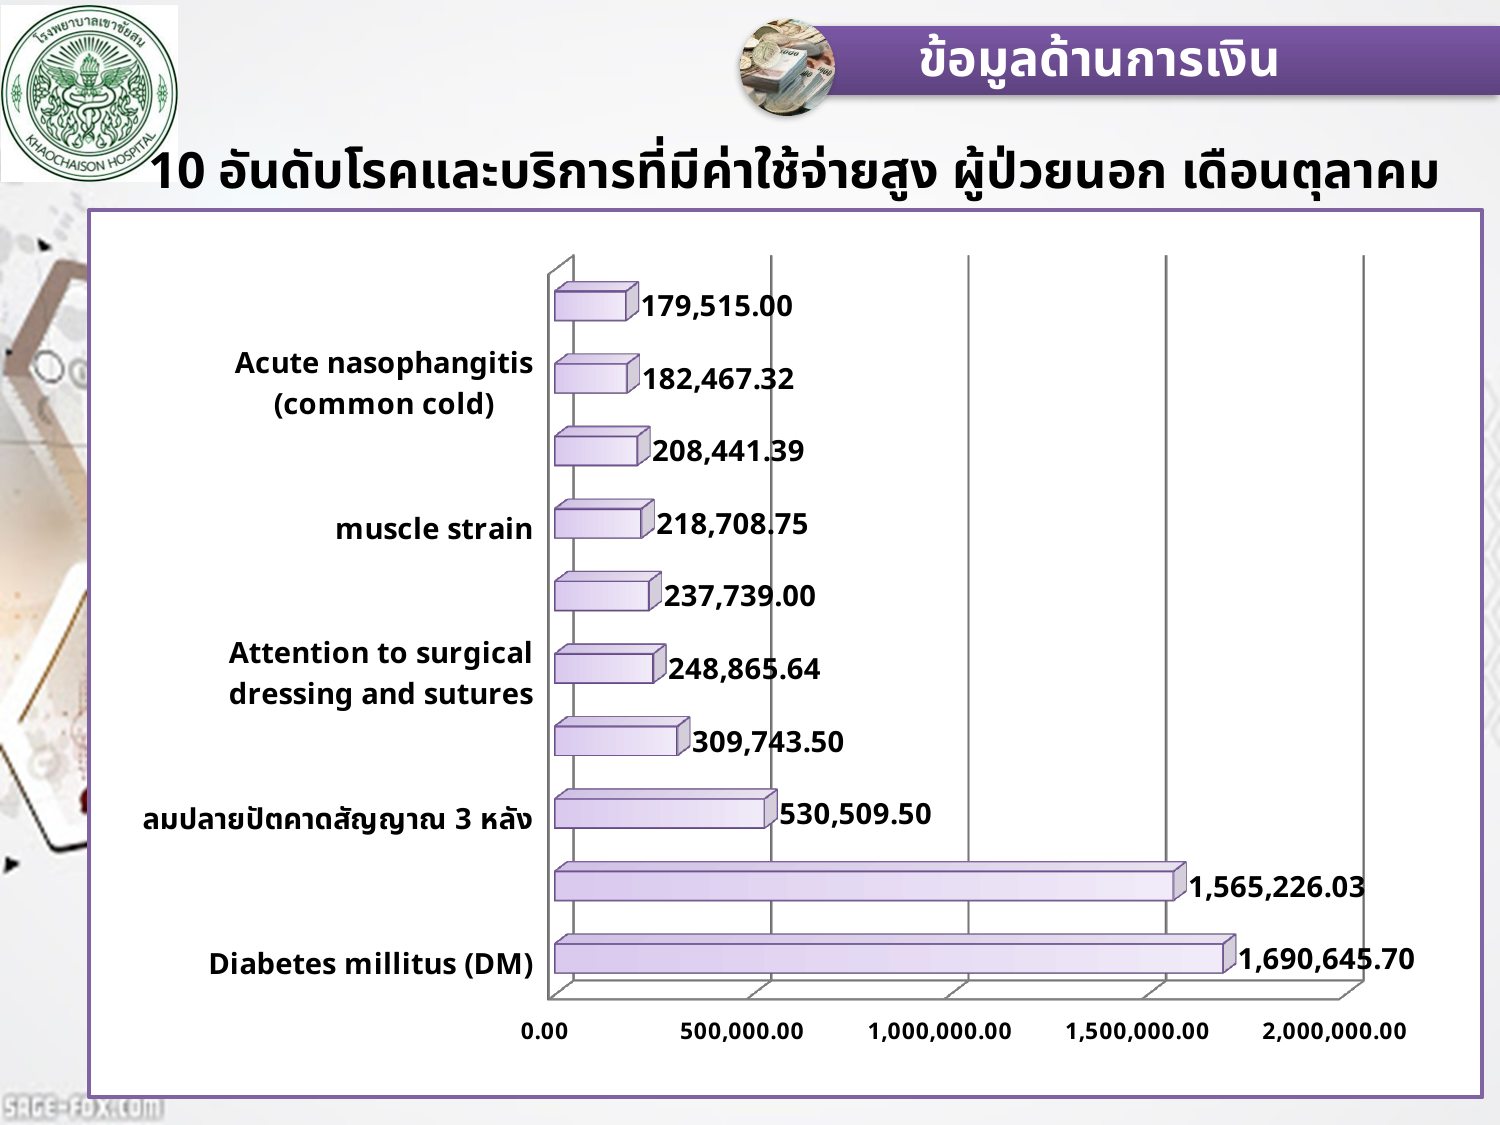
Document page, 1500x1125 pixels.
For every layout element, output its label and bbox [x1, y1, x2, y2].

chart [123, 237, 1459, 1059]
text_box [739, 18, 1500, 216]
picture [0, 0, 1500, 1125]
